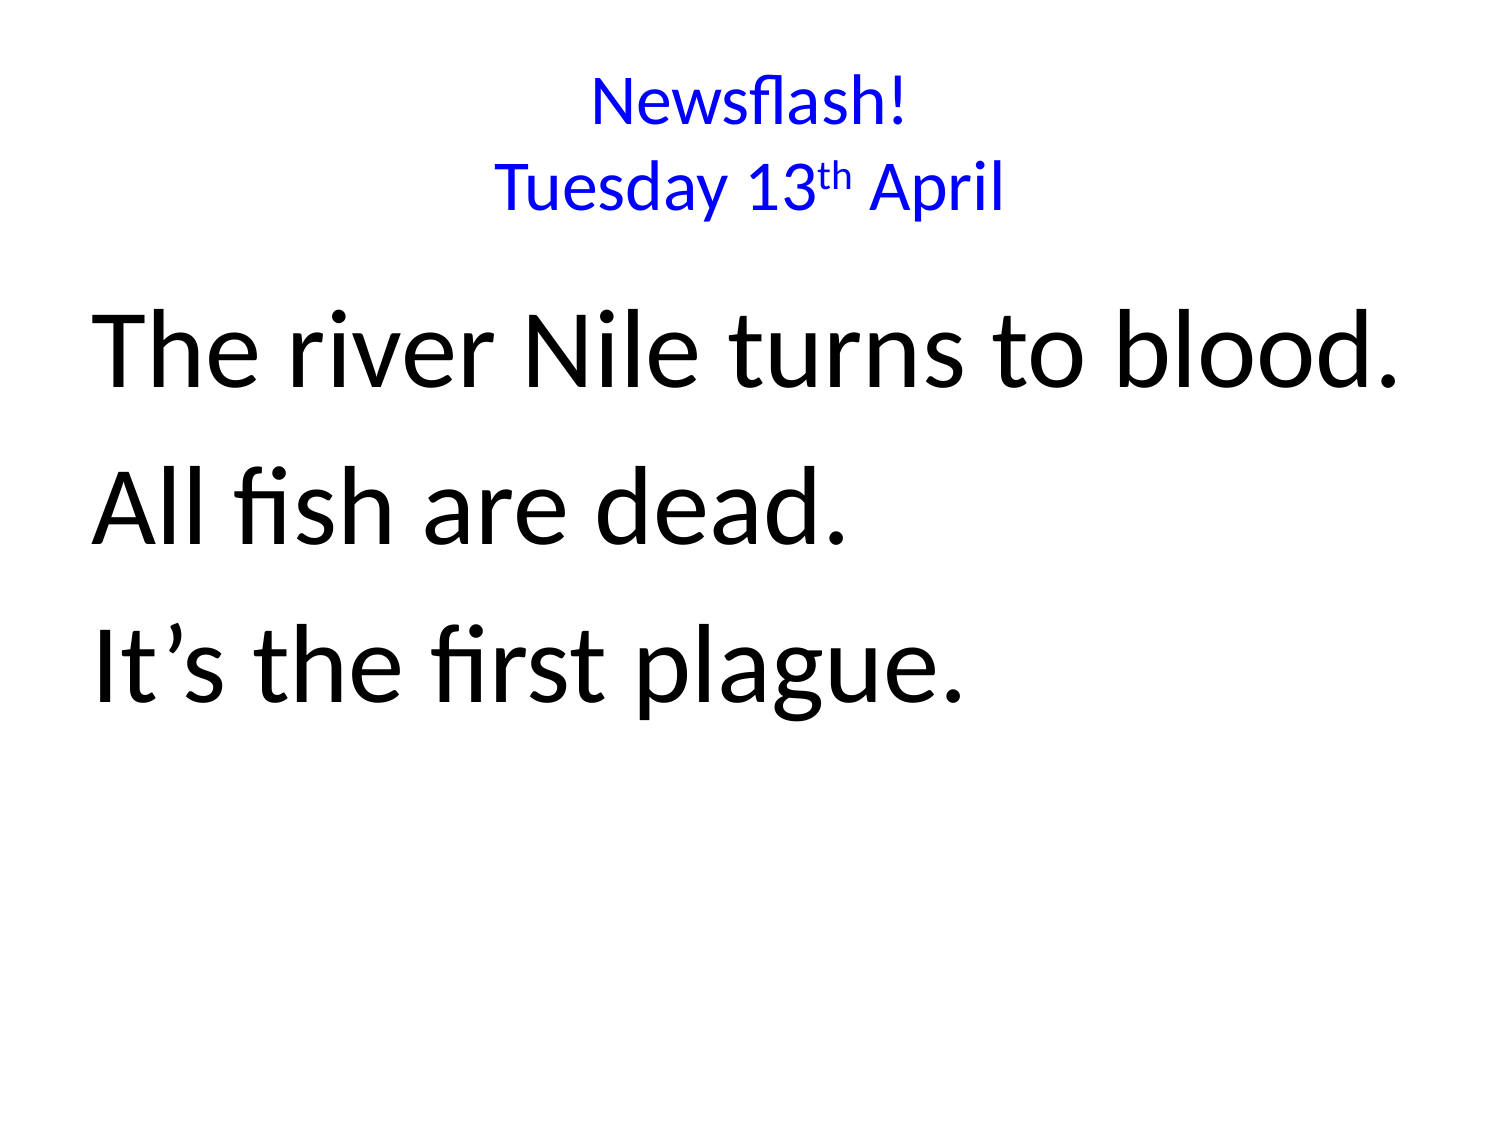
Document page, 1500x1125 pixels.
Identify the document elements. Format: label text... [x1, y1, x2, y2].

list The river Nile turns to blood. All fish are dead. It’s the first plague. [76, 267, 1427, 1010]
title Newsflash! Tuesday 13th April [75, 45, 1425, 233]
